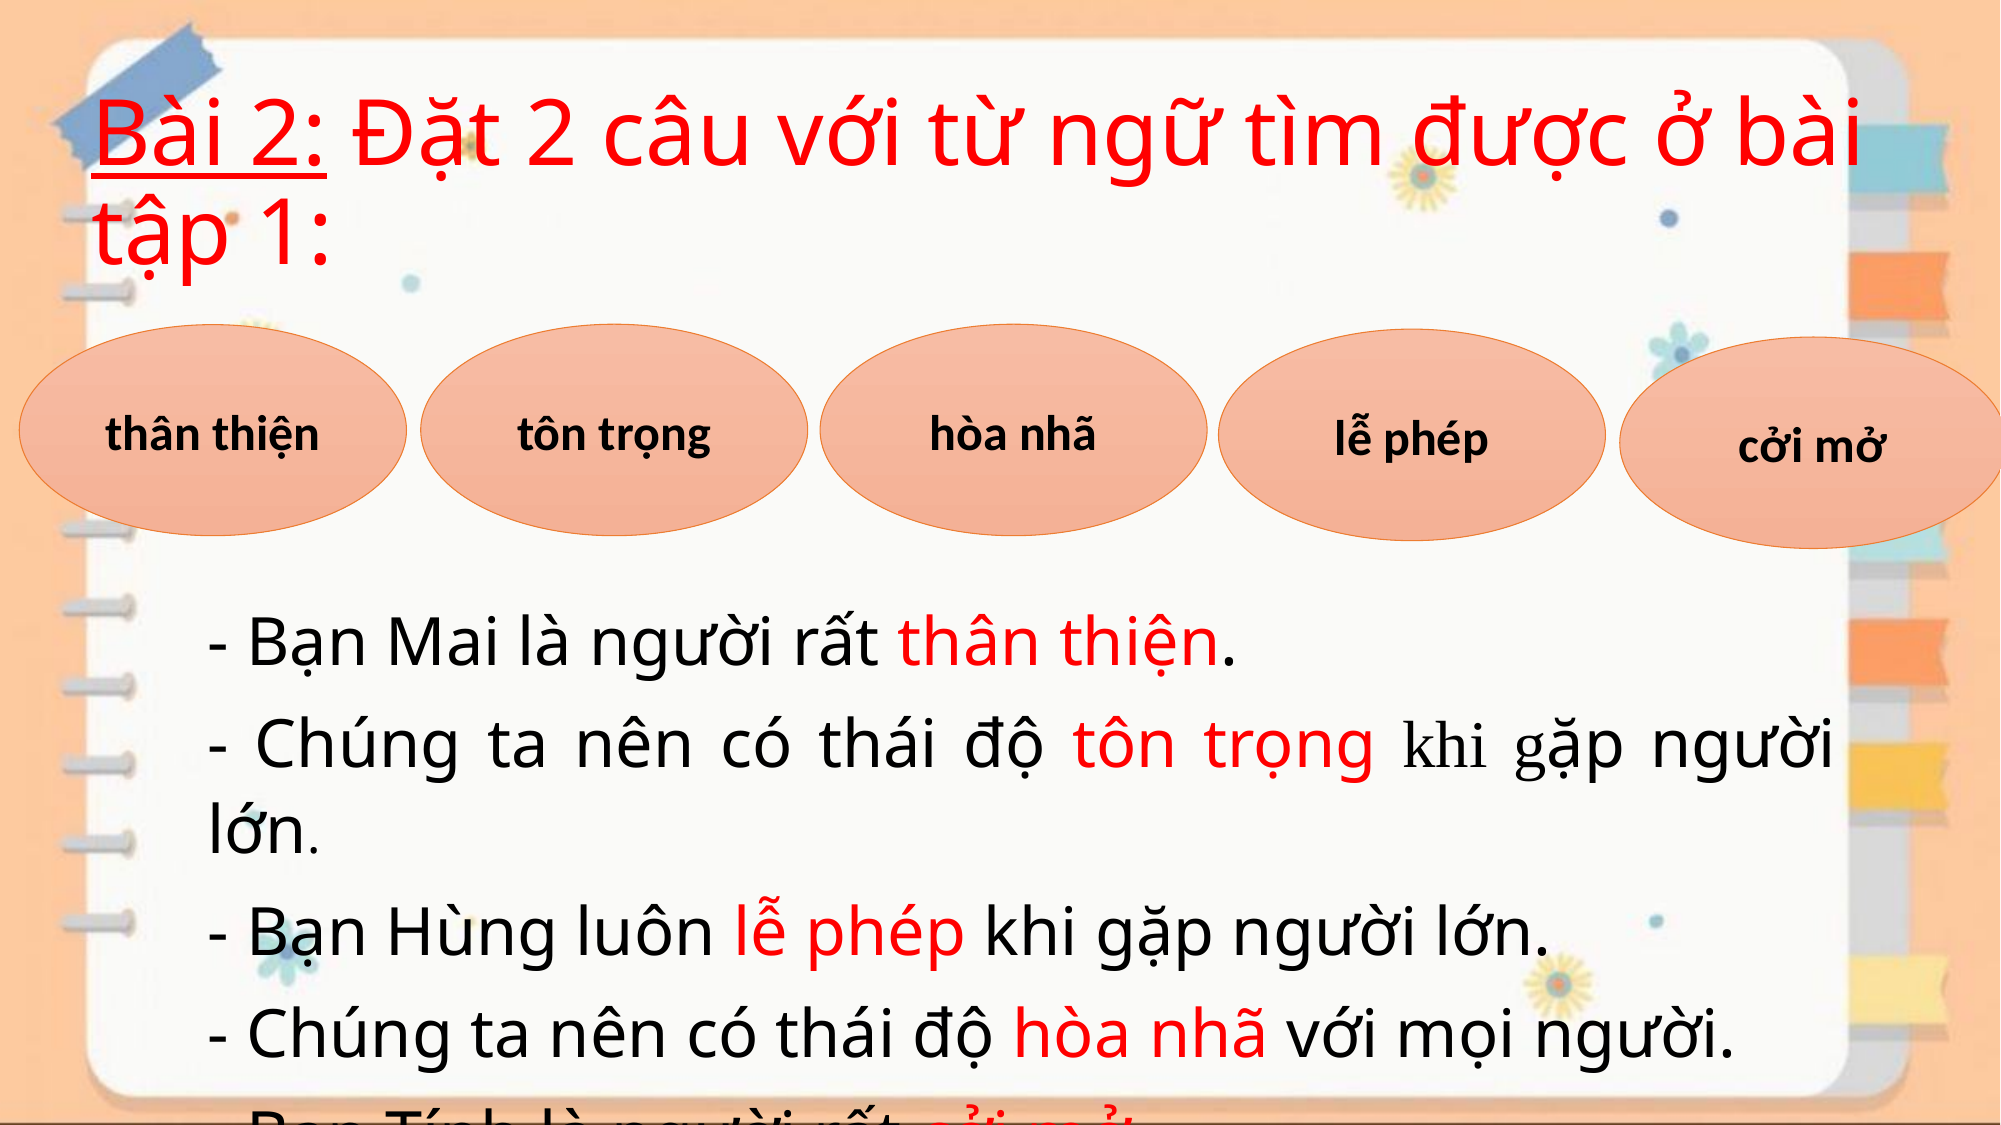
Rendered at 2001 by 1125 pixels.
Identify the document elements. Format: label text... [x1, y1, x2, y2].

text_box - Bạn Mai là người rất thân thiện. - Chúng ta nên có thái độ tôn trọng khi gặp người lớn. - Bạn Hùng luôn lễ phép khi gặp người lớn. - Chúng ta nên có thái độ hòa nhã với mọi người. - Bạn Tính là người rất cởi mở. [192, 586, 1852, 1125]
text_box thân thiện [18, 324, 408, 537]
title Bài 2: Đặt 2 câu với từ ngữ tìm được ở bài tập 1: [76, 76, 2000, 294]
text_box cởi mở [1619, 336, 2000, 550]
text_box tôn trọng [420, 323, 809, 537]
text_box lễ phép [1217, 328, 1607, 542]
text_box hòa nhã [819, 323, 1208, 537]
picture [0, 0, 2001, 1125]
